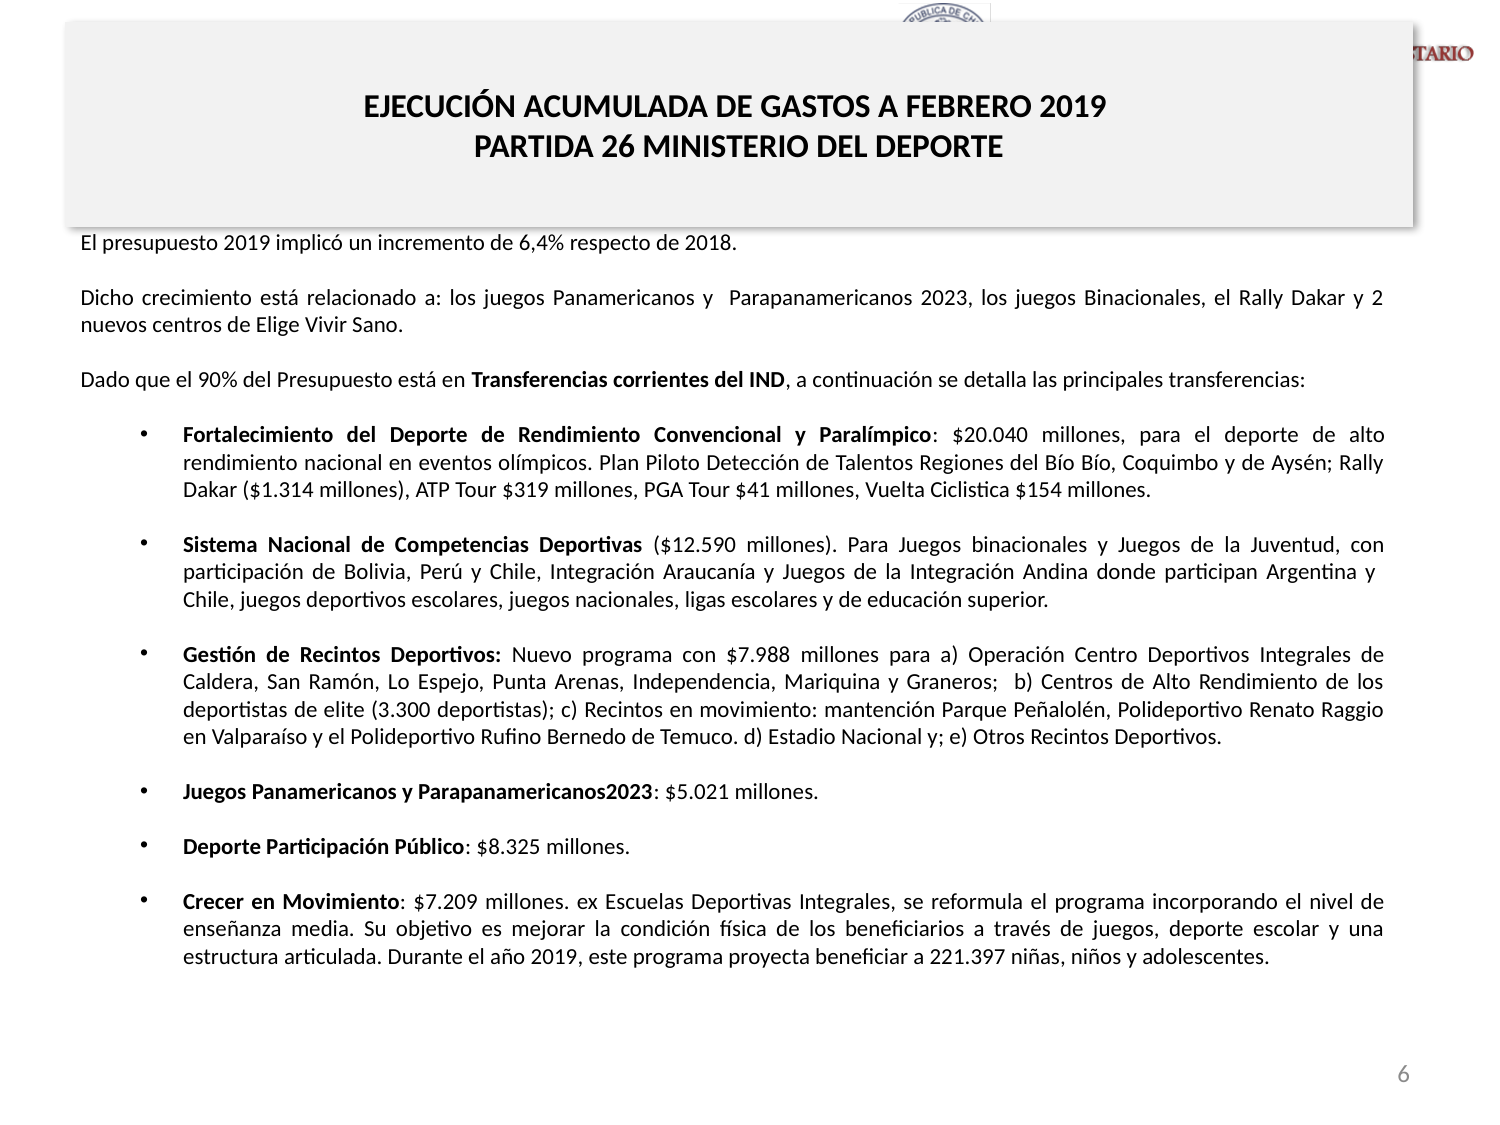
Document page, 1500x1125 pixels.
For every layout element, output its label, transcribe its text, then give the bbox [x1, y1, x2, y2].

title EJECUCIÓN ACUMULADA DE GASTOS A FEBRERO 2019 PARTIDA 26 MINISTERIO DEL DEPORTE [65, 22, 1413, 227]
text_box El presupuesto 2019 implicó un incremento de 6,4% respecto de 2018. Dicho crecimiento está relacionado a: los juegos Panamericanos y Parapanamericanos 2023, los juegos Binacionales, el Rally Dakar y 2 nuevos centros de Elige Vivir Sano. Dado que el 90% del Presupuesto está en Transferencias corrientes del IND, a continuación se detalla las principales transferencias: Fortalecimiento del Deporte de Rendimiento Convencional y Paralímpico: $20.040 millones, para el deporte de alto rendimiento nacional en eventos olímpicos. Plan Piloto Detección de Talentos Regiones del Bío Bío, Coquimbo y de Aysén; Rally Dakar ($1.314 millones), ATP Tour $319 millones, PGA Tour $41 millones, Vuelta Ciclistica $154 millones. Sistema Nacional de Competencias Deportivas ($12.590 millones). Para Juegos binacionales y Juegos de la Juventud, con participación de Bolivia, Perú y Chile, Integración Araucanía y Juegos de la Integración Andina donde participan Argentina y Chile, juegos deportivos escolares, juegos nacionales, ligas escolares y de educación superior. Gestión de Recintos Deportivos: Nuevo programa con $7.988 millones para a) Operación Centro Deportivos Integrales de Caldera, San Ramón, Lo Espejo, Punta Arenas, Independencia, Mariquina y Graneros; b) Centros de Alto Rendimiento de los deportistas de elite (3.300 deportistas); c) Recintos en movimiento: mantención Parque Peñalolén, Polideportivo Renato Raggio en Valparaíso y el Polideportivo Rufino Bernedo de Temuco. d) Estadio Nacional y; e) Otros Recintos Deportivos. Juegos Panamericanos y Parapanamericanos2023: $5.021 millones. Deporte Participación Público: $8.325 millones. Crecer en Movimiento: $7.209 millones. ex Escuelas Deportivas Integrales, se reformula el programa incorporando el nivel de enseñanza media. Su objetivo es mejorar la condición física de los beneficiarios a través de juegos, deporte escolar y una estructura articulada. Durante el año 2019, este programa proyecta beneficiar a 221.397 niñas, niños y adolescentes. [65, 219, 1401, 1031]
list Principales hallazgos [75, 174, 1425, 1034]
picture [898, 0, 1500, 113]
slide_number 6 [1074, 1042, 1425, 1103]
